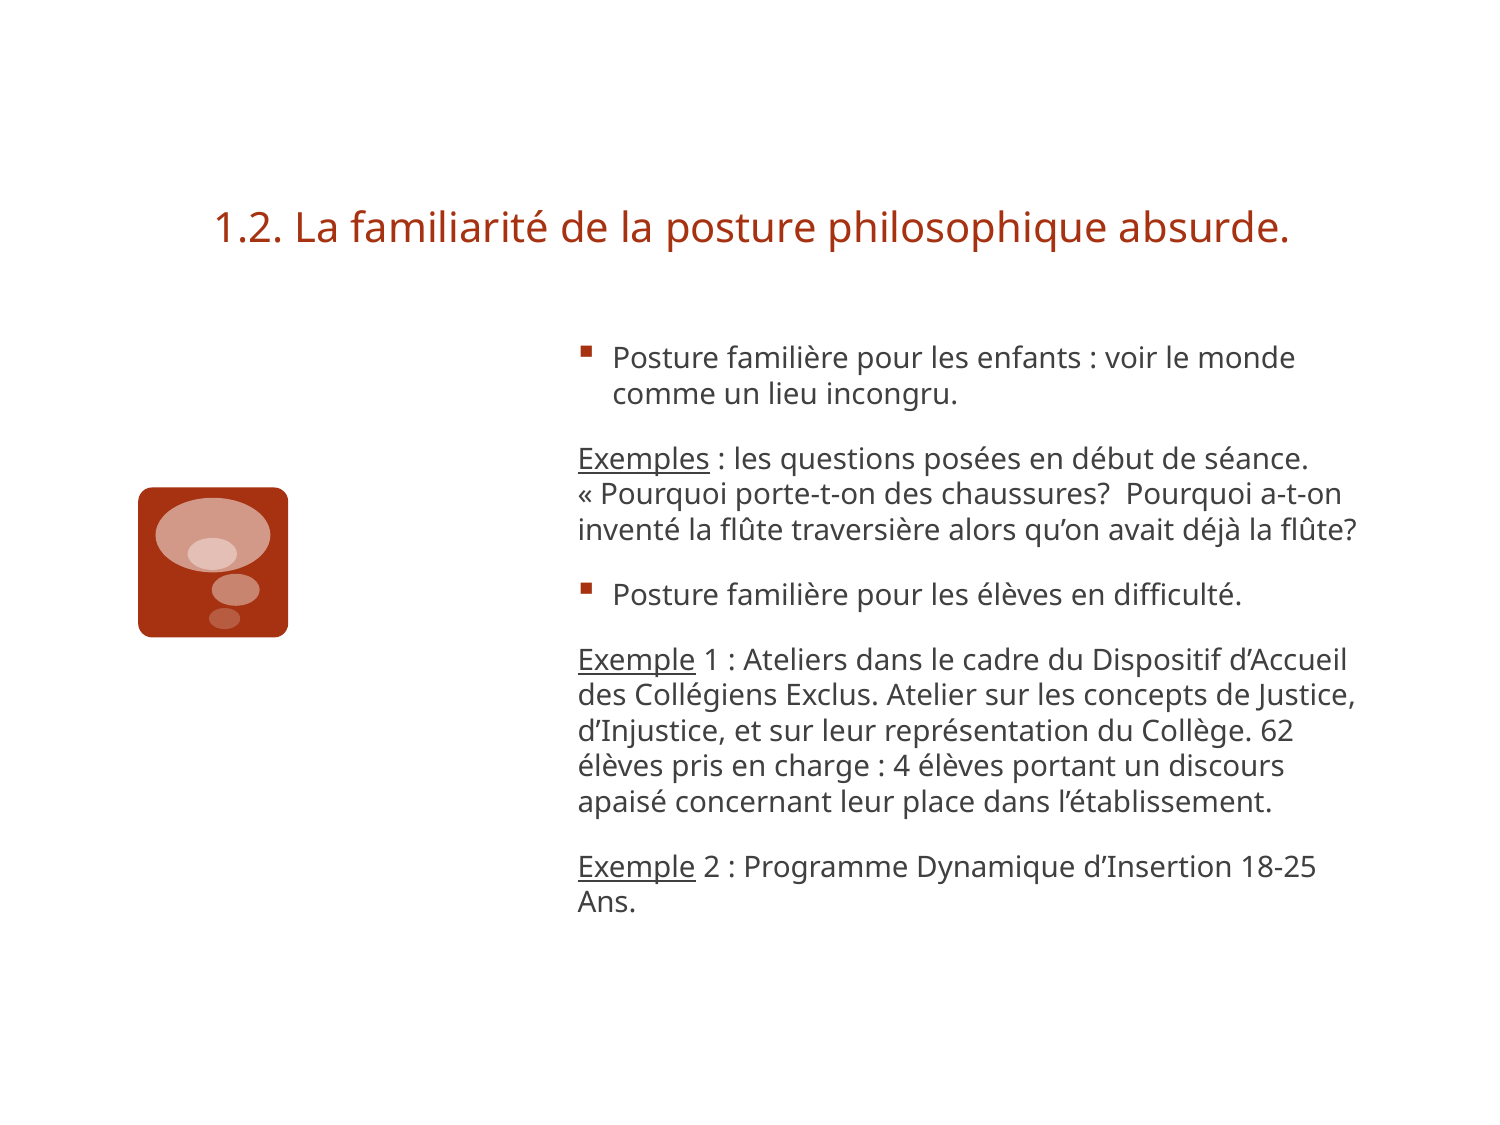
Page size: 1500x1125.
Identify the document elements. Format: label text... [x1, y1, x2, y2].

list Posture familière pour les enfants : voir le monde comme un lieu incongru. Exemples : les questions posées en début de séance. « Pourquoi porte-t-on des chaussures? Pourquoi a-t-on inventé la flûte traversière alors qu’on avait déjà la flûte? Posture familière pour les élèves en difficulté. Exemple 1 : Ateliers dans le cadre du Dispositif d’Accueil des Collégiens Exclus. Atelier sur les concepts de Justice, d’Injustice, et sur leur représentation du Collège. 62 élèves pris en charge : 4 élèves portant un discours apaisé concernant leur place dans l’établissement. Exemple 2 : Programme Dynamique d’Insertion 18-25 Ans. [562, 331, 1374, 1005]
title 1.2. La familiarité de la posture philosophique absurde. [198, 112, 1375, 258]
